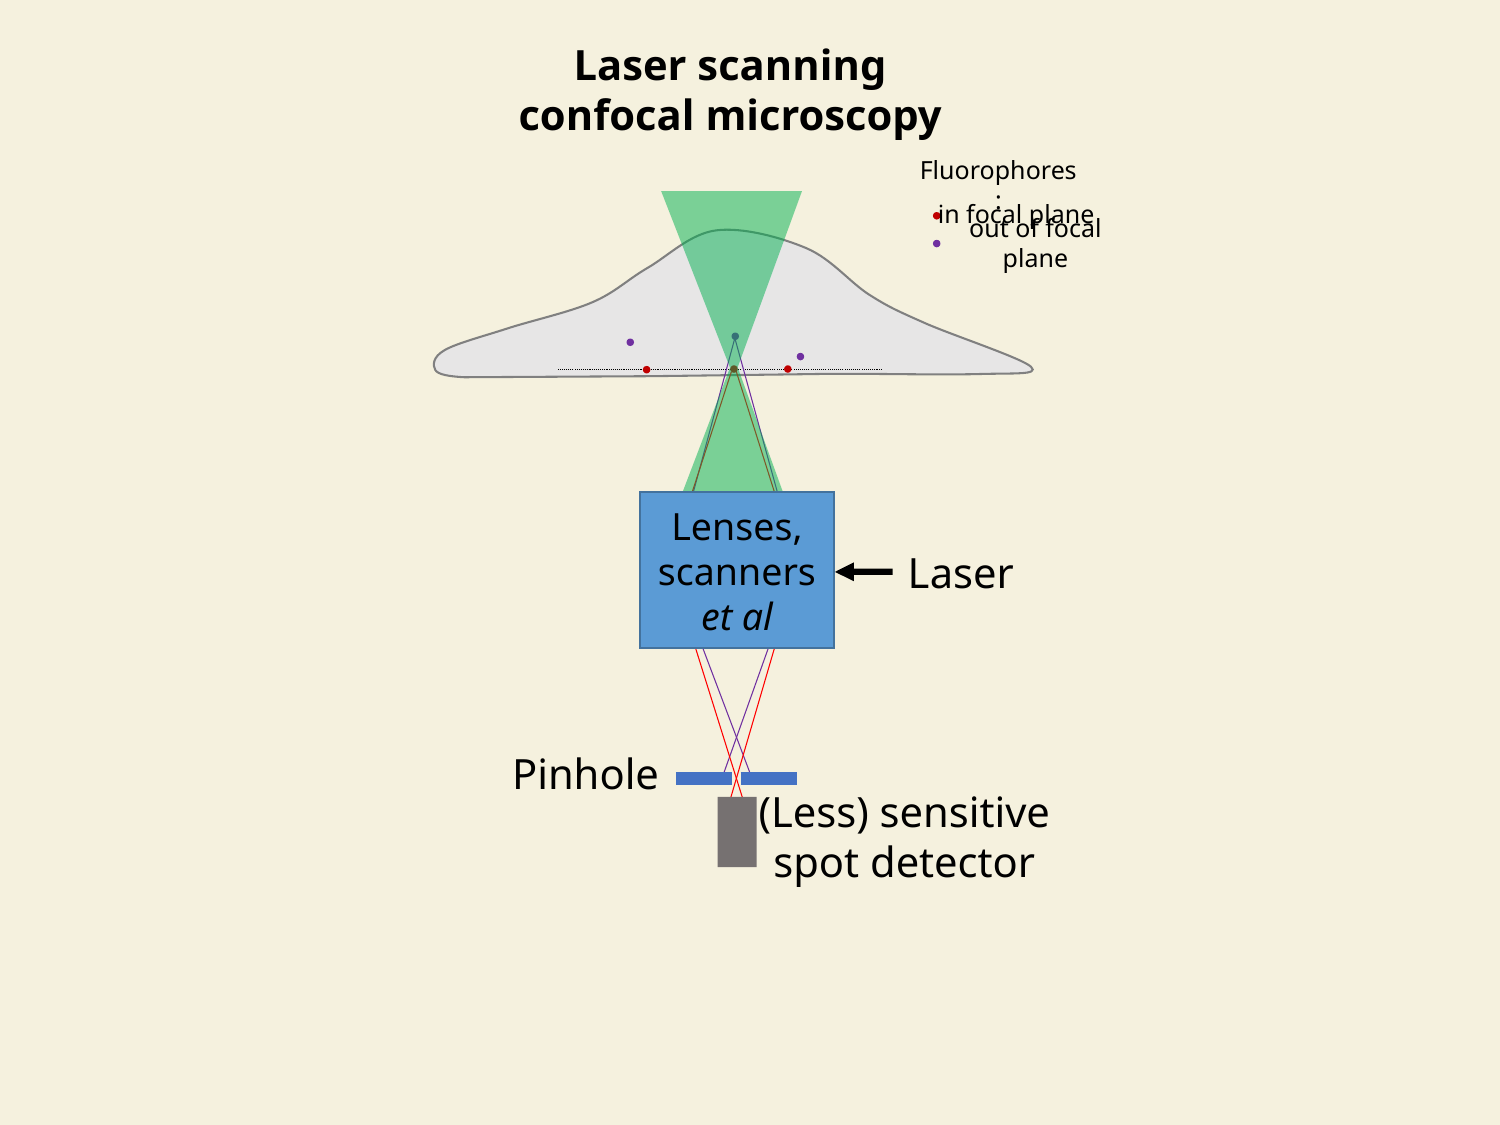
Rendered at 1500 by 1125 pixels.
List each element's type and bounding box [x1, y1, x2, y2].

text_box [433, 45, 1147, 879]
